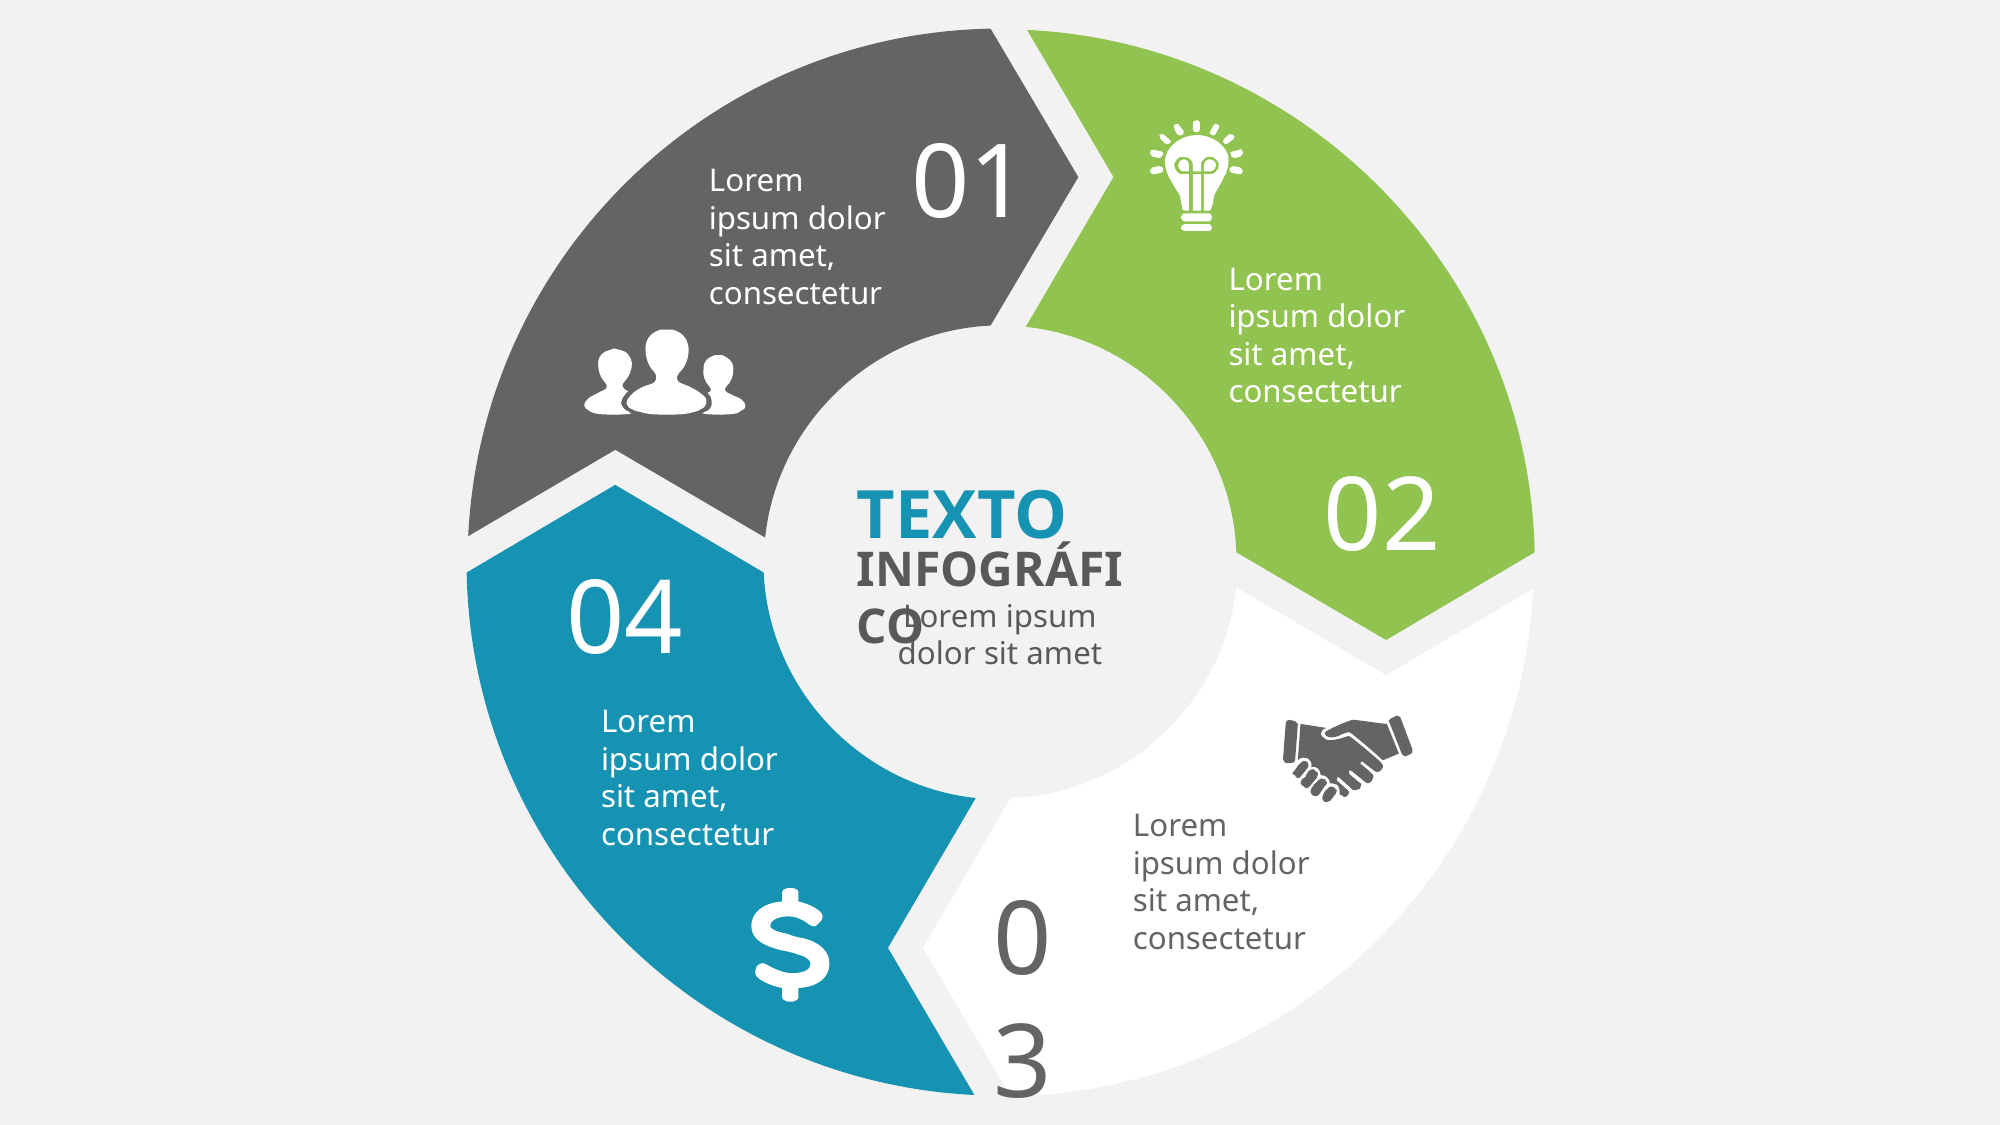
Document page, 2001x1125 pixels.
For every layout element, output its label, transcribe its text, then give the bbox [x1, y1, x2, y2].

text_box [1388, 715, 1413, 757]
text_box [1229, 166, 1243, 175]
text_box [1322, 786, 1337, 798]
text_box Lorem ipsum dolor sit amet [872, 588, 1128, 680]
text_box [1149, 166, 1164, 175]
text_box INFOGRÁFICO [841, 530, 1159, 607]
text_box 02 [1323, 448, 1493, 613]
text_box [923, 587, 1534, 1097]
text_box Lorem ipsum dolor sit amet, consectetur [1213, 251, 1435, 419]
text_box [1230, 149, 1243, 158]
text_box 03 [993, 872, 1106, 997]
text_box 01 [911, 115, 1080, 281]
text_box [1149, 149, 1164, 158]
text_box Lorem ipsum dolor sit amet, consectetur [585, 693, 807, 861]
text_box [1222, 134, 1235, 145]
text_box [1339, 613, 1432, 641]
text_box [466, 484, 976, 1096]
text_box [1292, 760, 1309, 778]
text_box [1159, 134, 1171, 145]
text_box 04 [566, 551, 736, 716]
text_box [1025, 29, 1535, 604]
text_box [1192, 120, 1200, 133]
text_box [1283, 719, 1298, 764]
text_box [1297, 723, 1383, 797]
text_box [1180, 213, 1212, 222]
text_box [584, 348, 632, 415]
text_box [1164, 135, 1229, 211]
text_box [1180, 224, 1212, 231]
text_box [1209, 123, 1220, 136]
text_box Lorem ipsum dolor sit amet, consectetur [694, 153, 915, 320]
text_box [702, 355, 746, 415]
text_box [1173, 123, 1184, 136]
text_box [468, 28, 1042, 538]
text_box [1324, 719, 1399, 761]
text_box [751, 888, 830, 1002]
text_box [626, 329, 707, 415]
text_box Lorem ipsum dolor sit amet, consectetur [1117, 798, 1339, 965]
text_box TEXTO [841, 464, 1159, 530]
